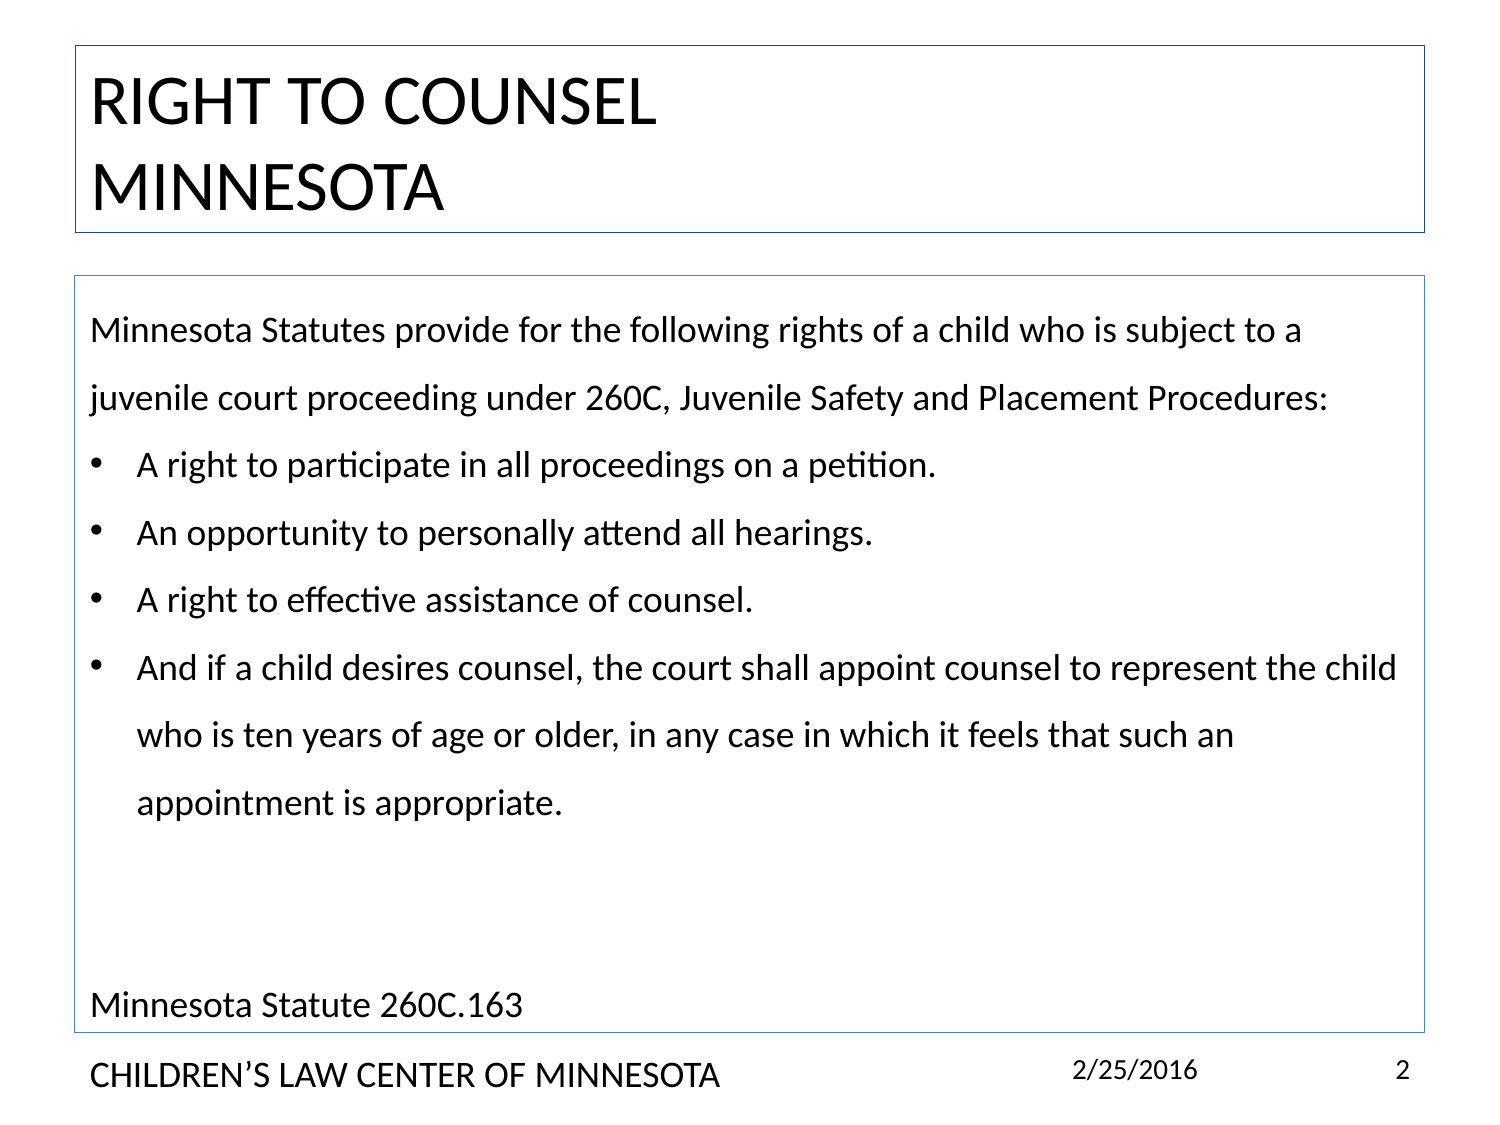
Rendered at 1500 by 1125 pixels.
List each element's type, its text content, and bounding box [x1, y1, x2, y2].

title RIGHT TO COUNSEL MINNESOTA [75, 45, 1425, 233]
text_box Minnesota Statutes provide for the following rights of a child who is subject to a juvenile court proceeding under 260C, Juvenile Safety and Placement Procedures: A right to participate in all proceedings on a petition. An opportunity to personally attend all hearings. A right to effective assistance of counsel. And if a child desires counsel, the court shall appoint counsel to represent the child who is ten years of age or older, in any case in which it feels that such an appointment is appropriate. Minnesota Statute 260C.163 [74, 275, 1425, 1033]
